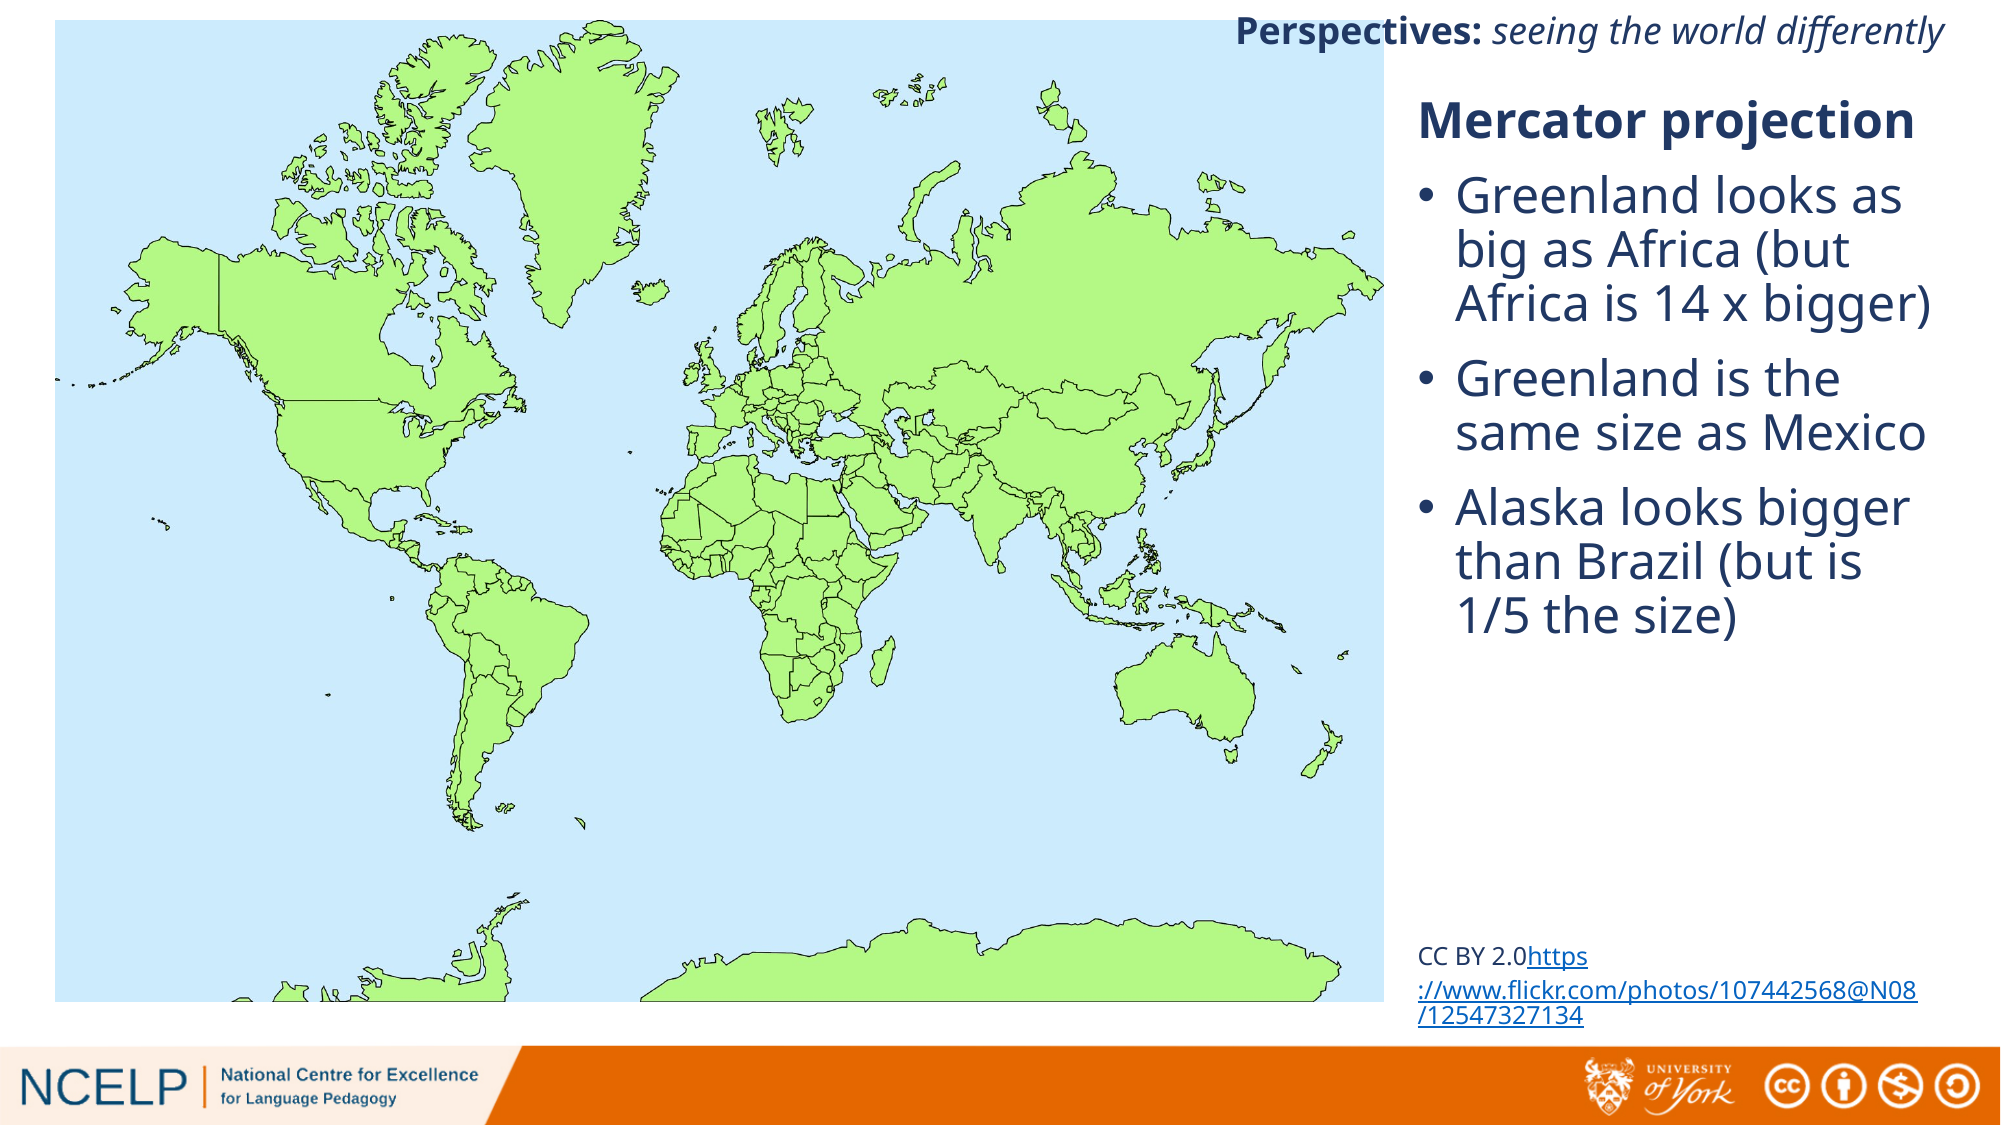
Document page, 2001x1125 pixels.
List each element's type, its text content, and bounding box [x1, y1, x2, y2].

text_box CC BY 2.0 https://www.flickr.com/photos/107442568@N08/12547327134 [1402, 932, 1939, 1016]
text_box Perspectives: seeing the world differently [1220, 0, 2000, 60]
list Mercator projection Greenland looks as big as Africa (but Africa is 14 x bigger) Greenland is the same size as Mexico Alaska looks bigger than Brazil (but is 1/5 the size) [1402, 88, 1963, 803]
picture [0, 0, 2001, 1125]
